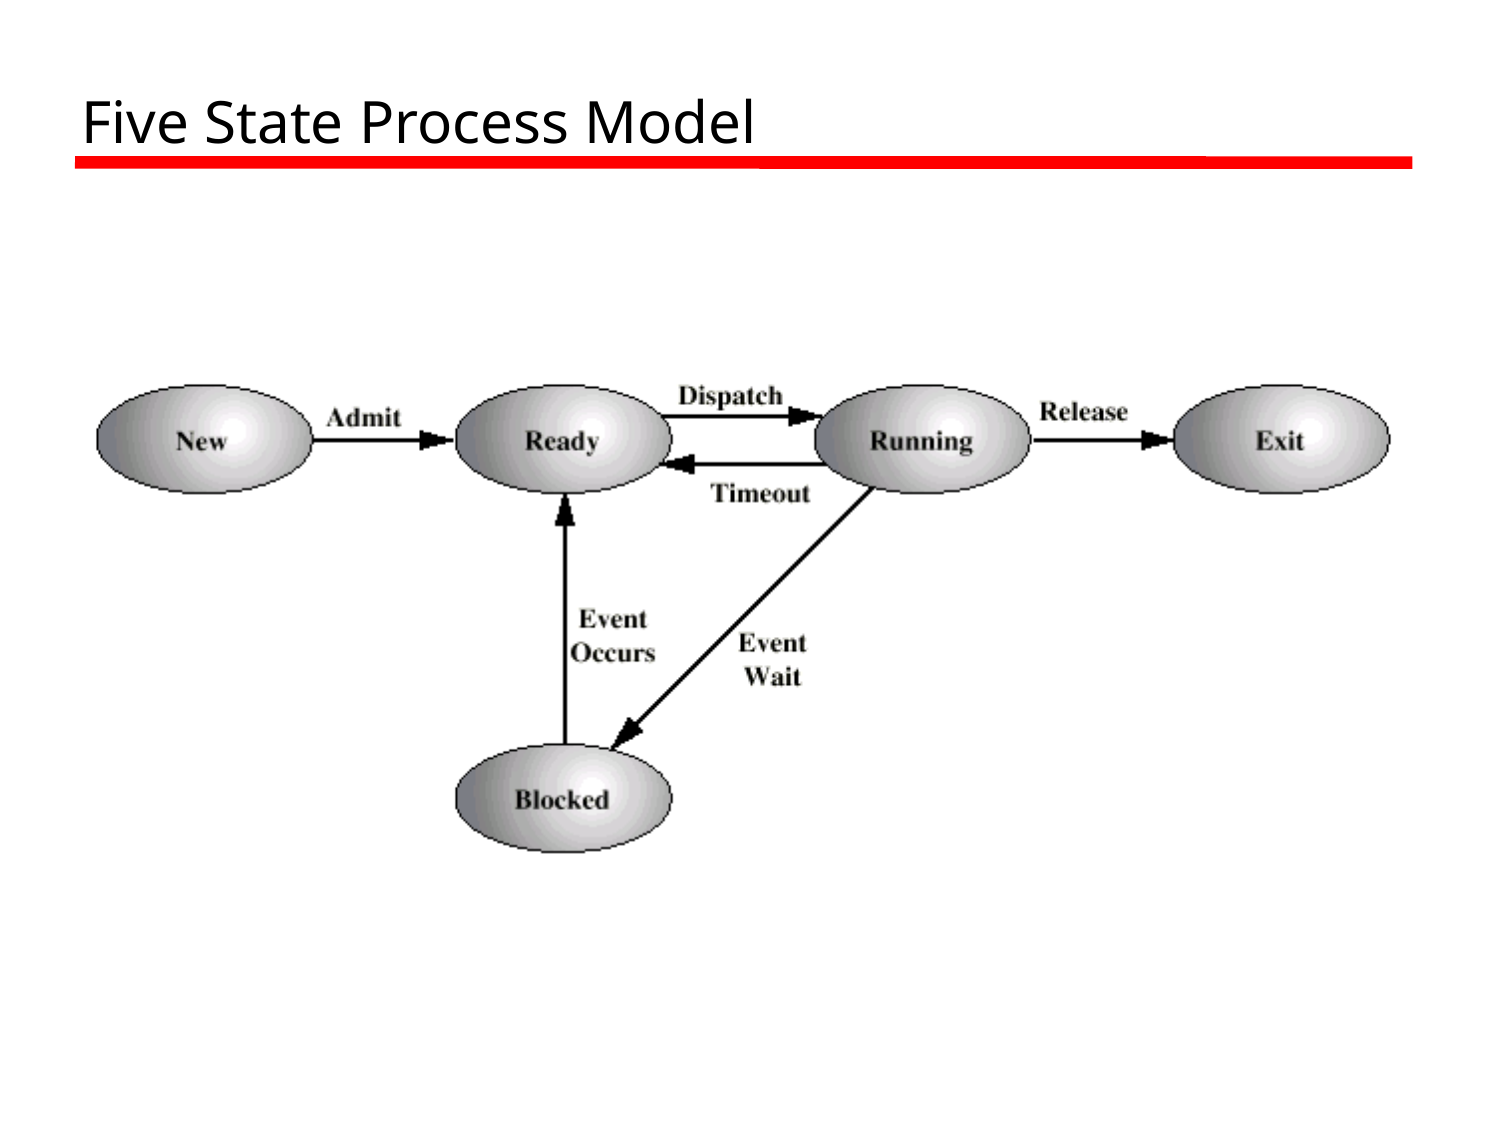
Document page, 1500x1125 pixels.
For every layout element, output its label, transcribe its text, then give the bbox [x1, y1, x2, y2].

title Five State Process Model [66, 24, 1413, 163]
picture [87, 361, 1413, 863]
